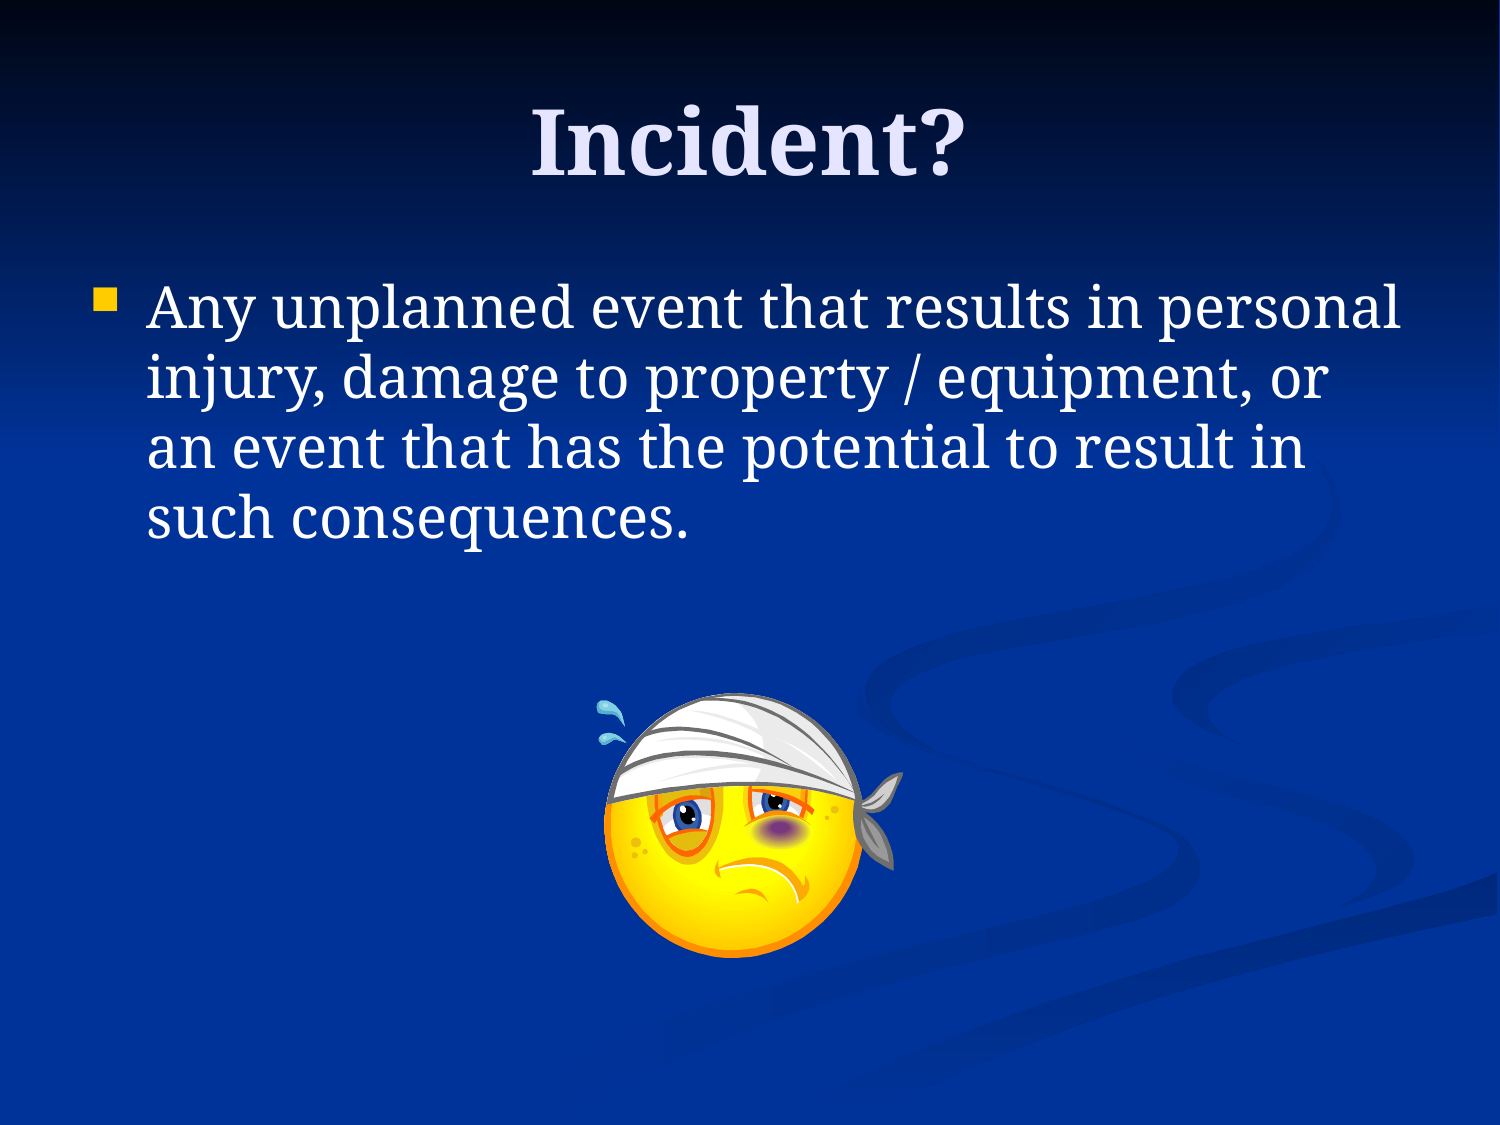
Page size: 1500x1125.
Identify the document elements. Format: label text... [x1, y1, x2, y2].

list Any unplanned event that results in personal injury, damage to property / equipment, or an event that has the potential to result in such consequences. [74, 262, 1426, 622]
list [595, 691, 905, 960]
title Incident? [74, 44, 1426, 233]
